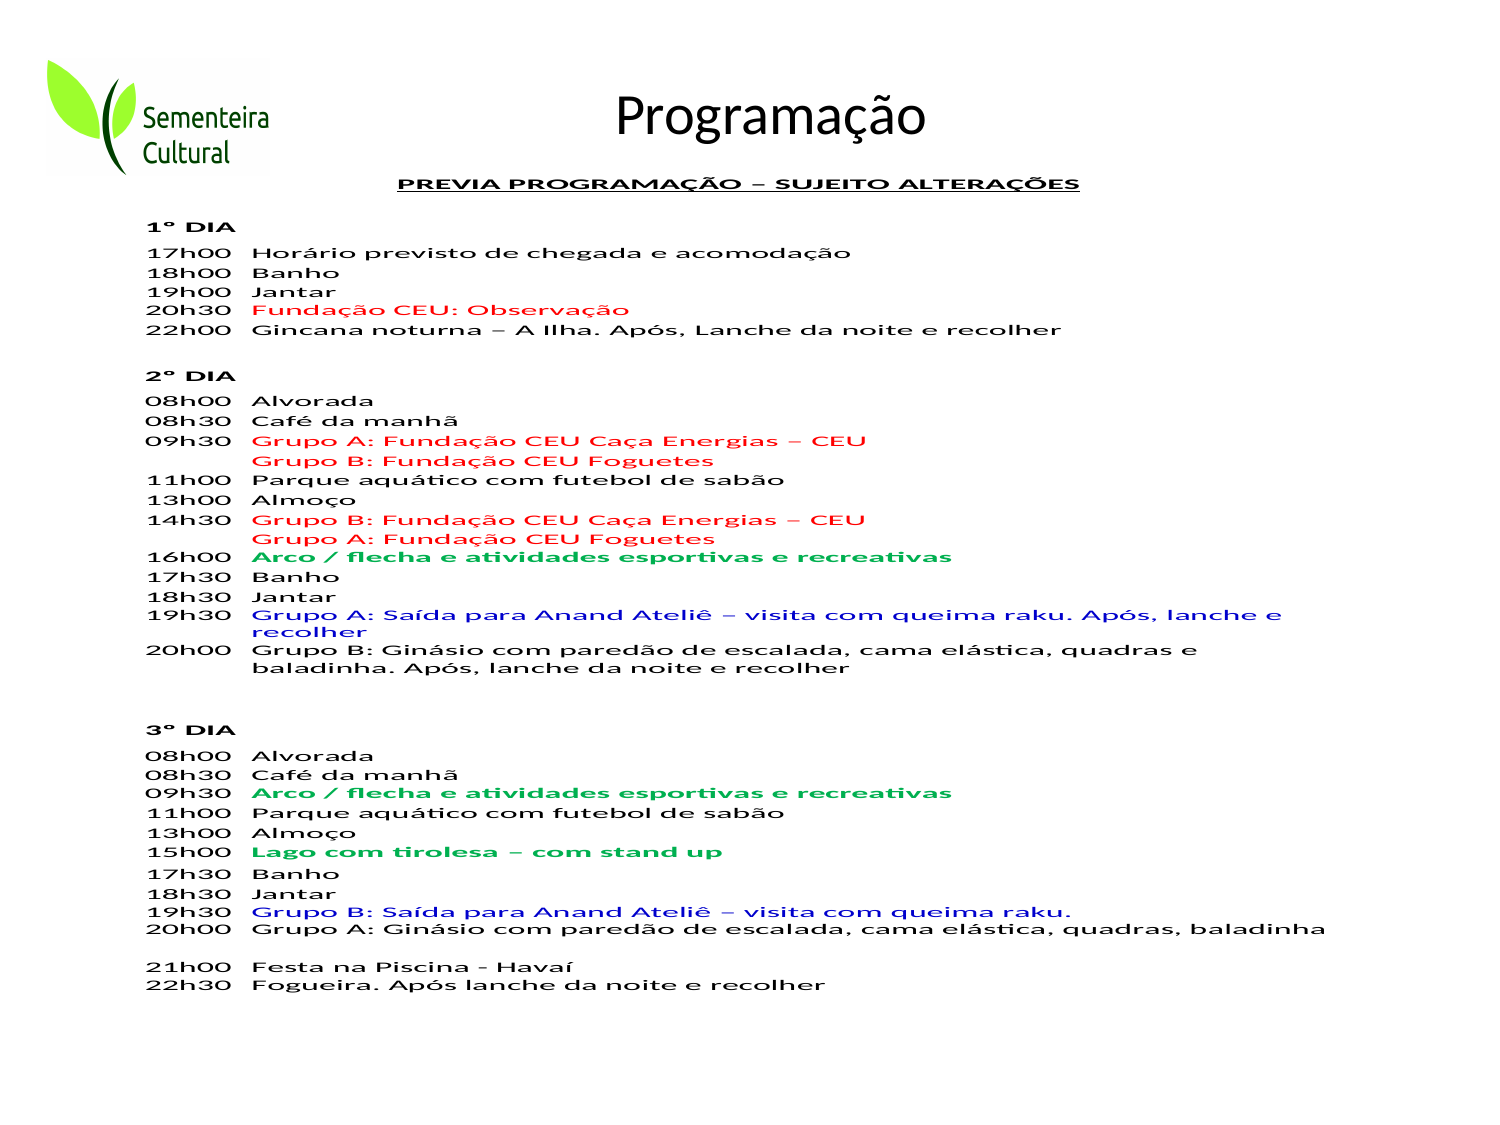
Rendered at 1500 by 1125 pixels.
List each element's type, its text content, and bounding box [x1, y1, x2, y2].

title Programação [187, 46, 1355, 176]
picture [46, 58, 270, 177]
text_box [140, 175, 1337, 1032]
